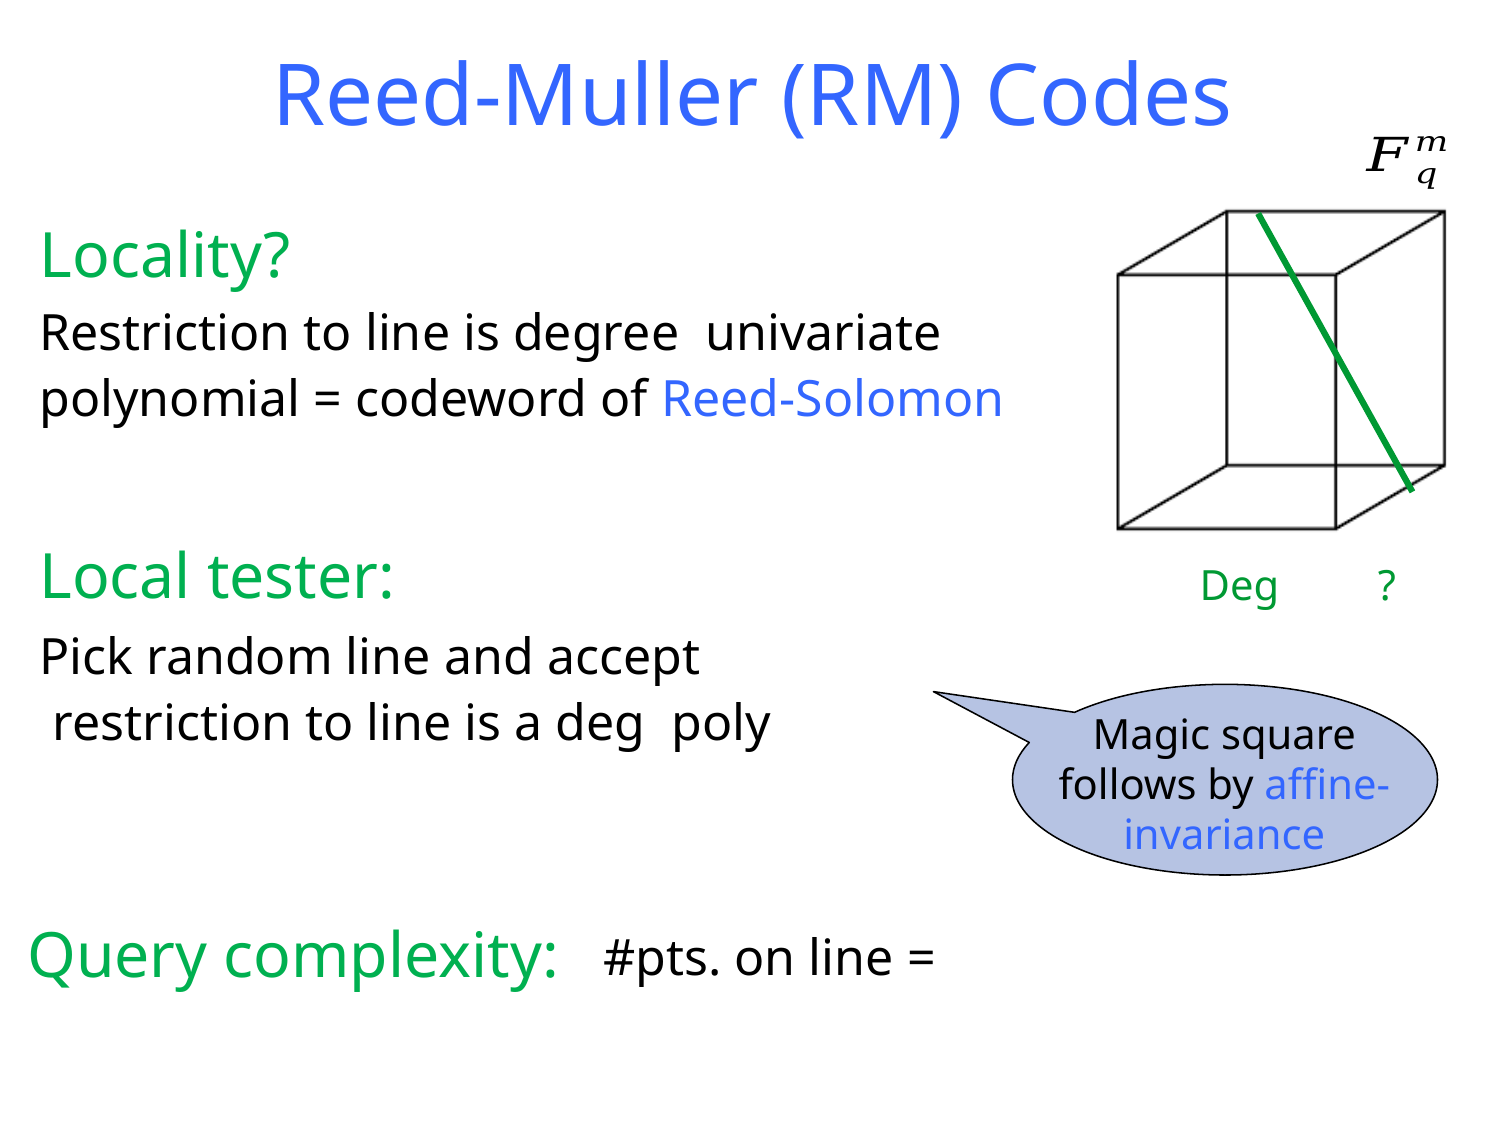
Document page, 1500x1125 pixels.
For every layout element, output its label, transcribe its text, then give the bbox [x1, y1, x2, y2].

text_box Locality? [24, 200, 326, 298]
title Reed-Muller (RM) Codes [6, 24, 1500, 158]
text_box Query complexity: [12, 900, 625, 998]
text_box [1012, 684, 1438, 876]
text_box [1099, 124, 1463, 618]
text_box Local tester: [24, 520, 463, 618]
